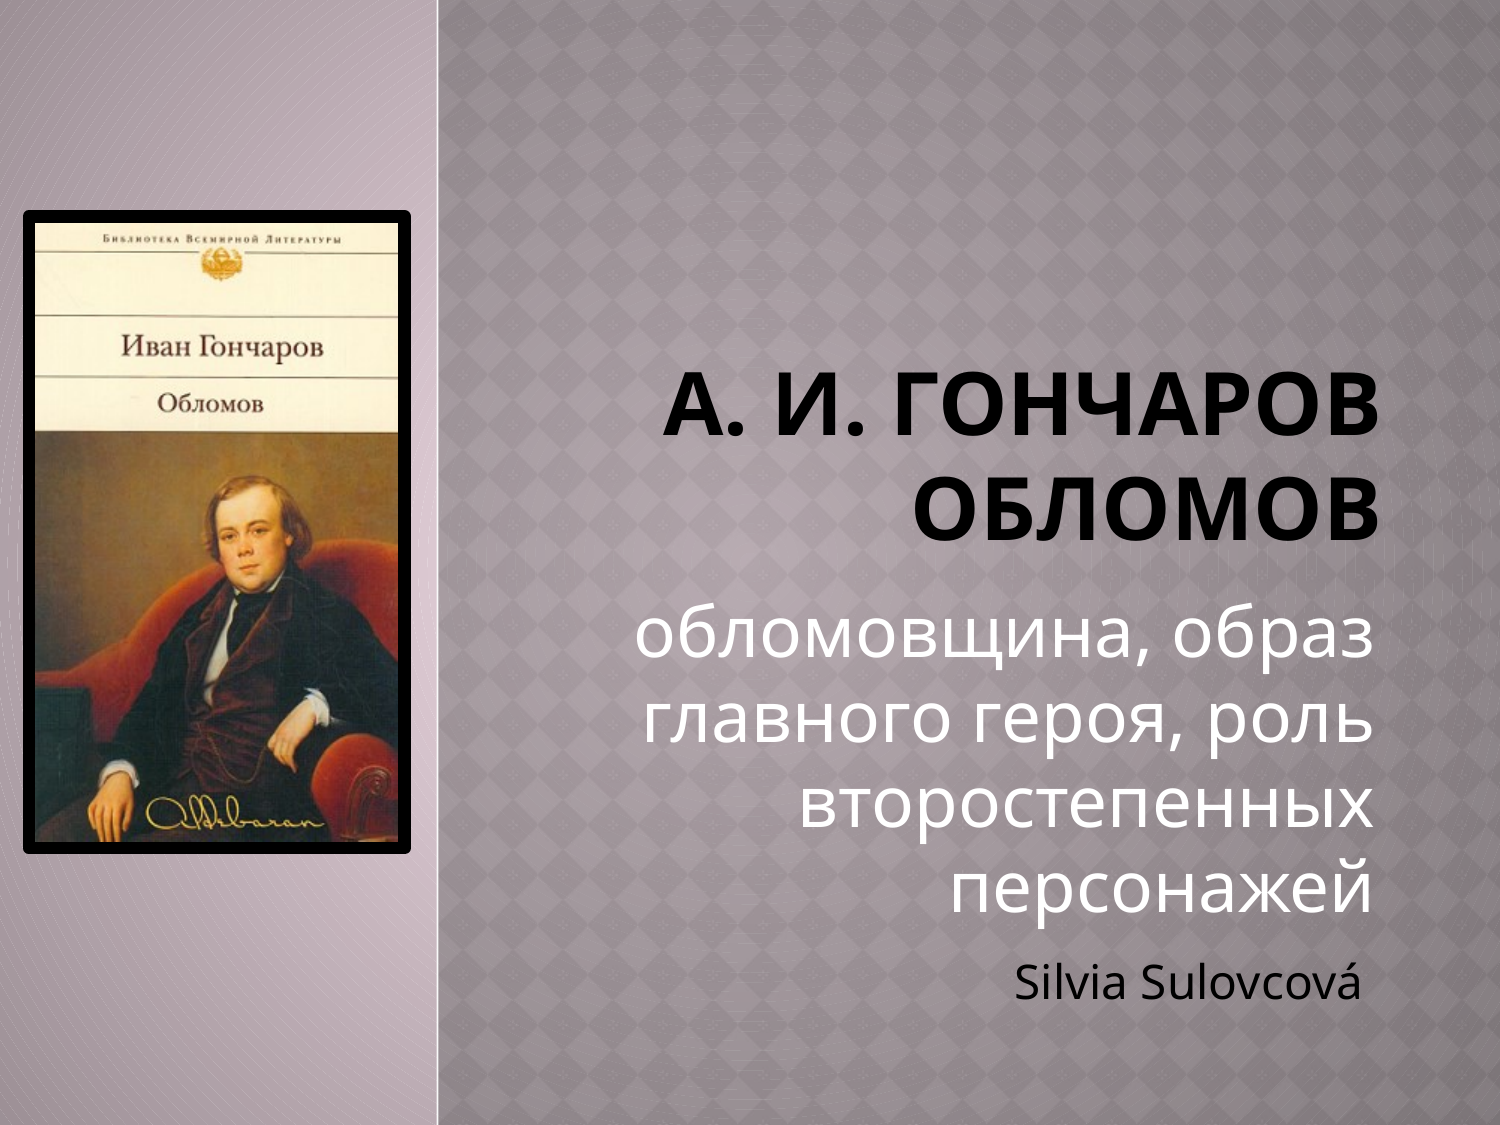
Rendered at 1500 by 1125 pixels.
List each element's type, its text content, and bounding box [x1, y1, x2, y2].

subtitle обломовщина, образ главного героя, роль второстепенных персонажей Silvia Sulovcová [503, 585, 1384, 1014]
title А. И. Гончаров Обломов [552, 87, 1390, 558]
picture [34, 222, 399, 843]
